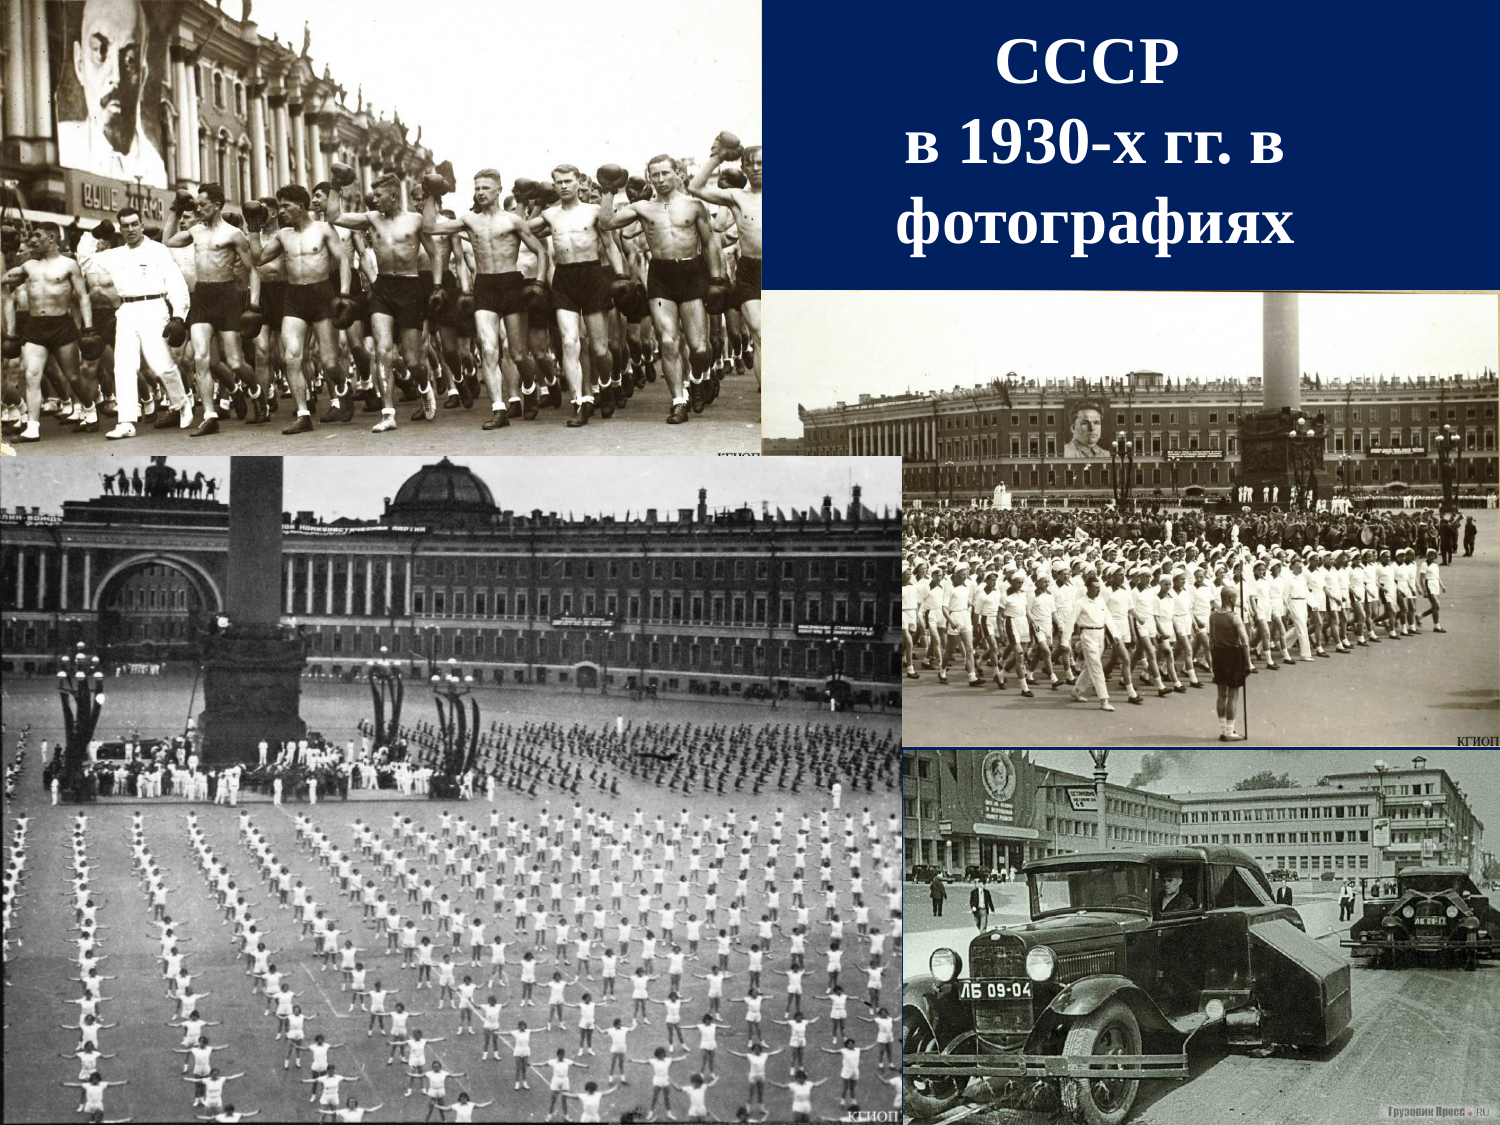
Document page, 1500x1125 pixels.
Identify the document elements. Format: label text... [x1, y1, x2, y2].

picture [0, 0, 1500, 1125]
picture [903, 750, 1500, 1125]
title СССР в 1930-х гг. в фотографиях [766, 42, 1500, 231]
